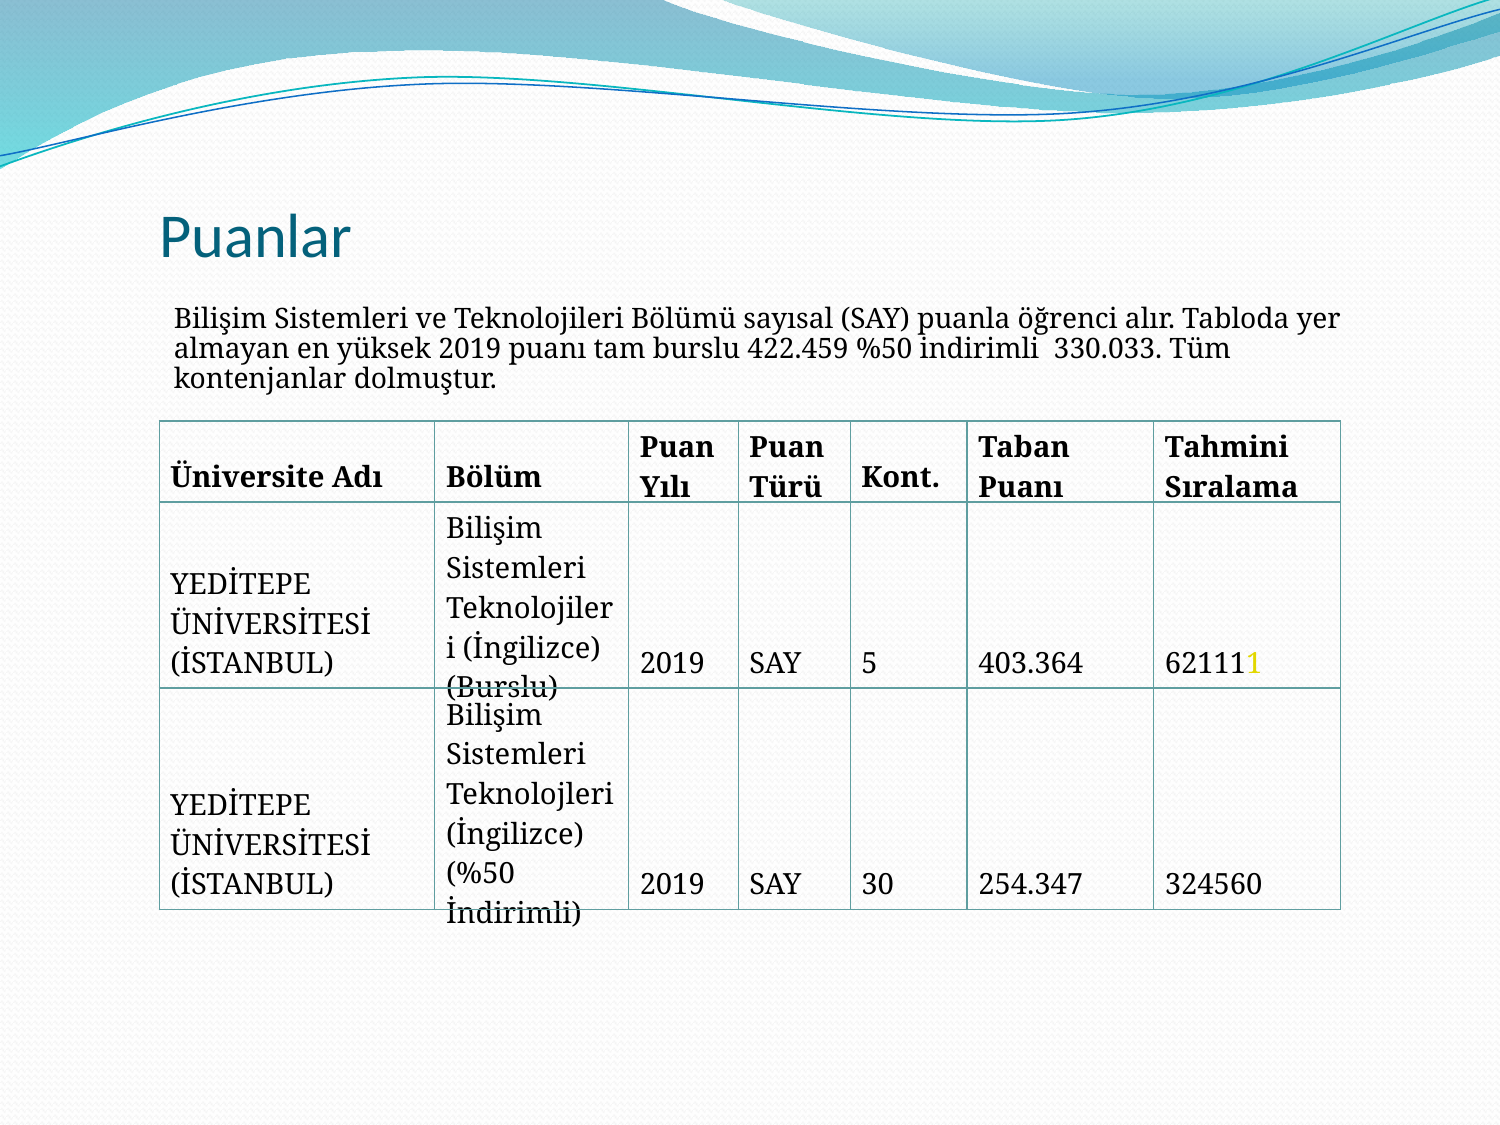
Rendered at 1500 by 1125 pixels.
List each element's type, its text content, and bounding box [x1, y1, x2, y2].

table_cell 324560 [1154, 689, 1340, 909]
table_header Puan Türü [739, 422, 850, 501]
table_cell 403.364 [968, 503, 1153, 687]
table_cell Bilişim Sistemleri Teknolojileri (İngilizce) (Burslu) [435, 503, 628, 687]
title Puanlar [159, 187, 1341, 271]
table_header Bölüm [435, 422, 628, 501]
table_cell 2019 [629, 689, 738, 909]
table_cell 254.347 [968, 689, 1153, 909]
table_header Üniversite Adı [160, 422, 434, 501]
table_cell YEDİTEPE ÜNİVERSİTESİ (İSTANBUL) [160, 503, 434, 687]
table_cell 2019 [629, 503, 738, 687]
table_cell Bilişim Sistemleri Teknolojleri (İngilizce) (%50 İndirimli) [435, 689, 628, 909]
table_header Puan Yılı [629, 422, 738, 501]
text_box Bilişim Sistemleri ve Teknolojileri Bölümü sayısal (SAY) puanla öğrenci alır. Tabloda yer almayan en yüksek 2019 puanı tam burslu 422.459 %50 indirimli 330.033. Tüm kontenjanlar dolmuştur. [159, 296, 1415, 433]
table_header Taban Puanı [968, 422, 1153, 501]
table_header Tahmini Sıralama [1154, 422, 1340, 501]
table_cell 621111 [1154, 503, 1340, 687]
table_header Kont. [851, 422, 966, 501]
table_cell 5 [851, 503, 966, 687]
table_cell 30 [851, 689, 966, 909]
table_cell SAY [739, 503, 850, 687]
table_cell YEDİTEPE ÜNİVERSİTESİ (İSTANBUL) [160, 689, 434, 909]
table_cell SAY [739, 689, 850, 909]
